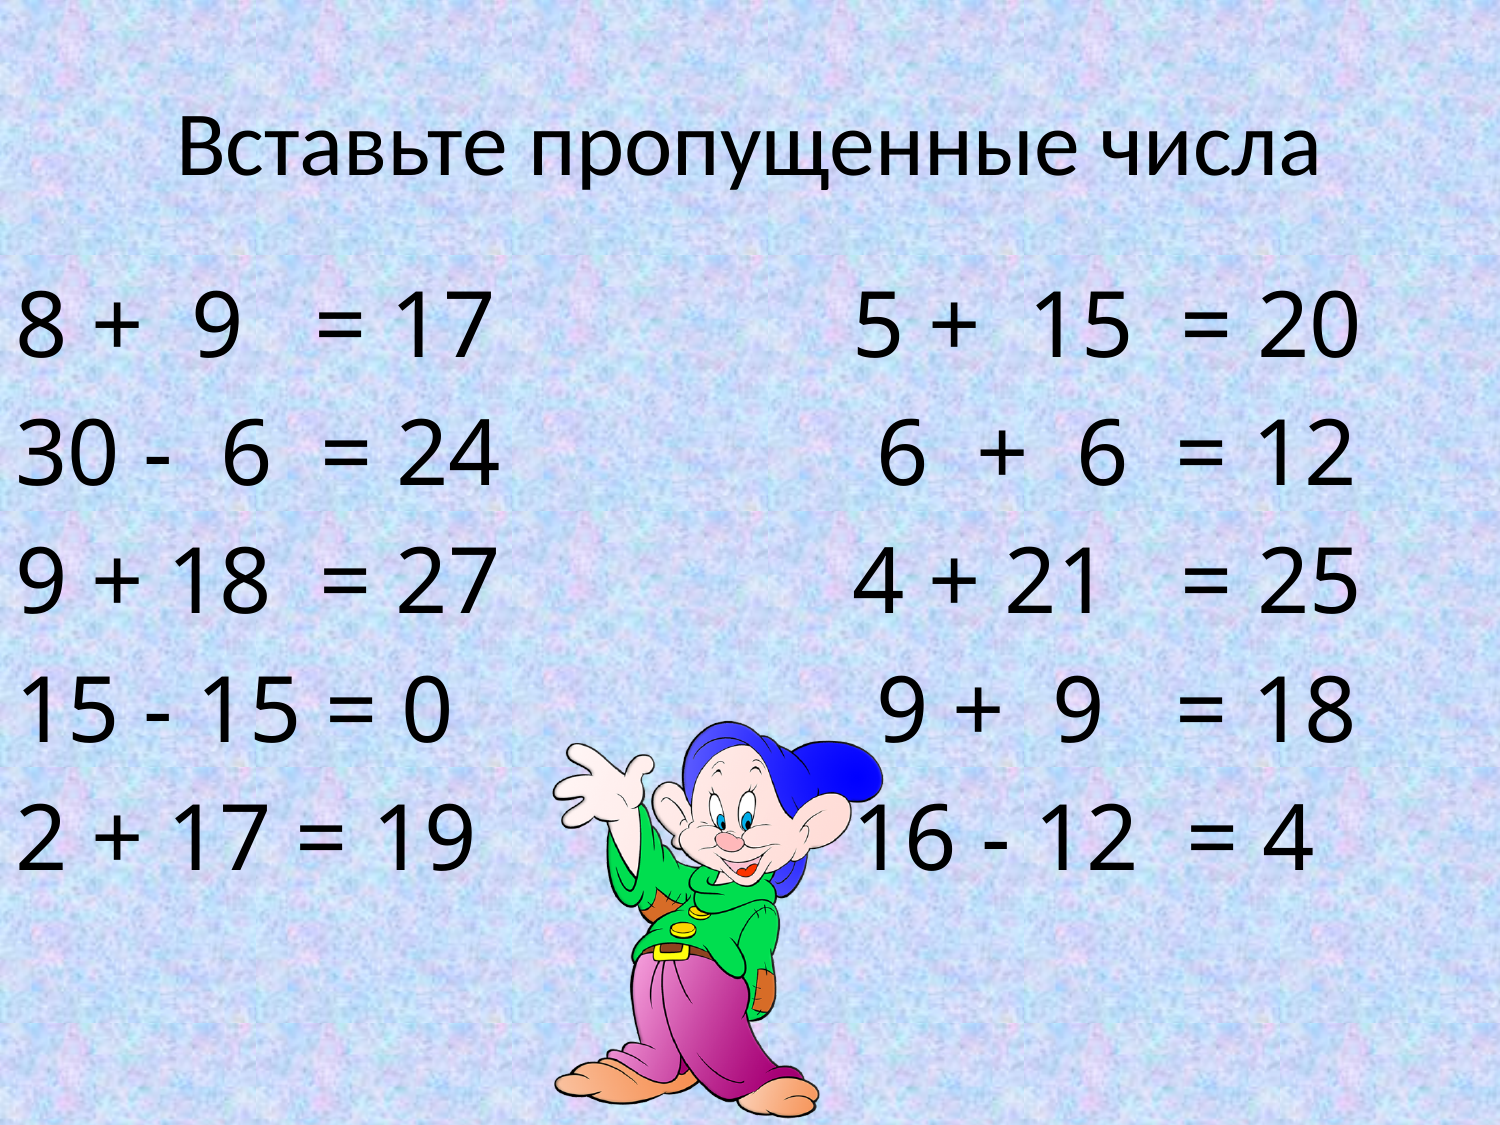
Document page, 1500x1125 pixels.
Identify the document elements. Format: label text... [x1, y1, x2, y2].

list 5 + 15 = 20 6 + 6 = 12 4 + 21 = 25 9 + 9 = 18 16 - 12 = 4 [837, 257, 1500, 1001]
title Вставьте пропущенные числа [75, 45, 1425, 233]
picture [0, 0, 1500, 1125]
list 8 + 9 = 17 30 - 6 = 24 9 + 18 = 27 15 - 15 = 0 2 + 17 = 19 [0, 257, 663, 1001]
